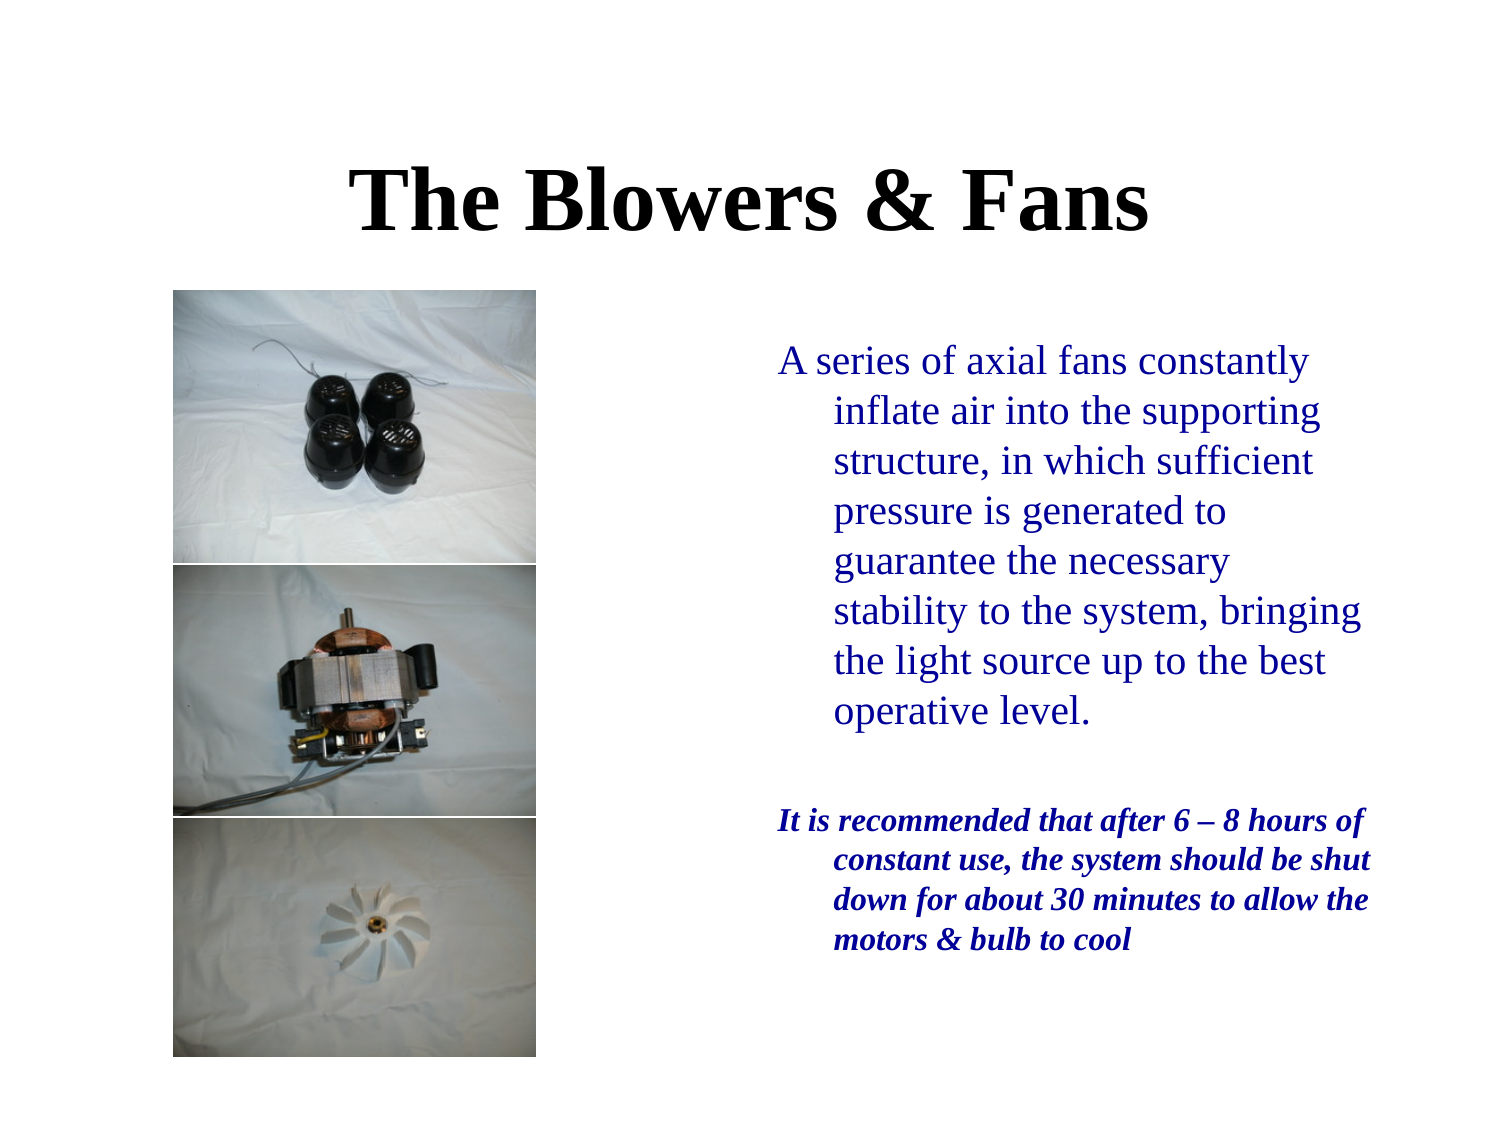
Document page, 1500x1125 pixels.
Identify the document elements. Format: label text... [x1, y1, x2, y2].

picture [172, 818, 536, 1057]
picture [172, 290, 536, 563]
list A series of axial fans constantly inflate air into the supporting structure, in which sufficient pressure is generated to guarantee the necessary stability to the system, bringing the light source up to the best operative level. It is recommended that after 6 – 8 hours of constant use, the system should be shut down for about 30 minutes to allow the motors & bulb to cool [762, 324, 1388, 1001]
picture [172, 565, 536, 816]
title The Blowers & Fans [112, 99, 1388, 288]
